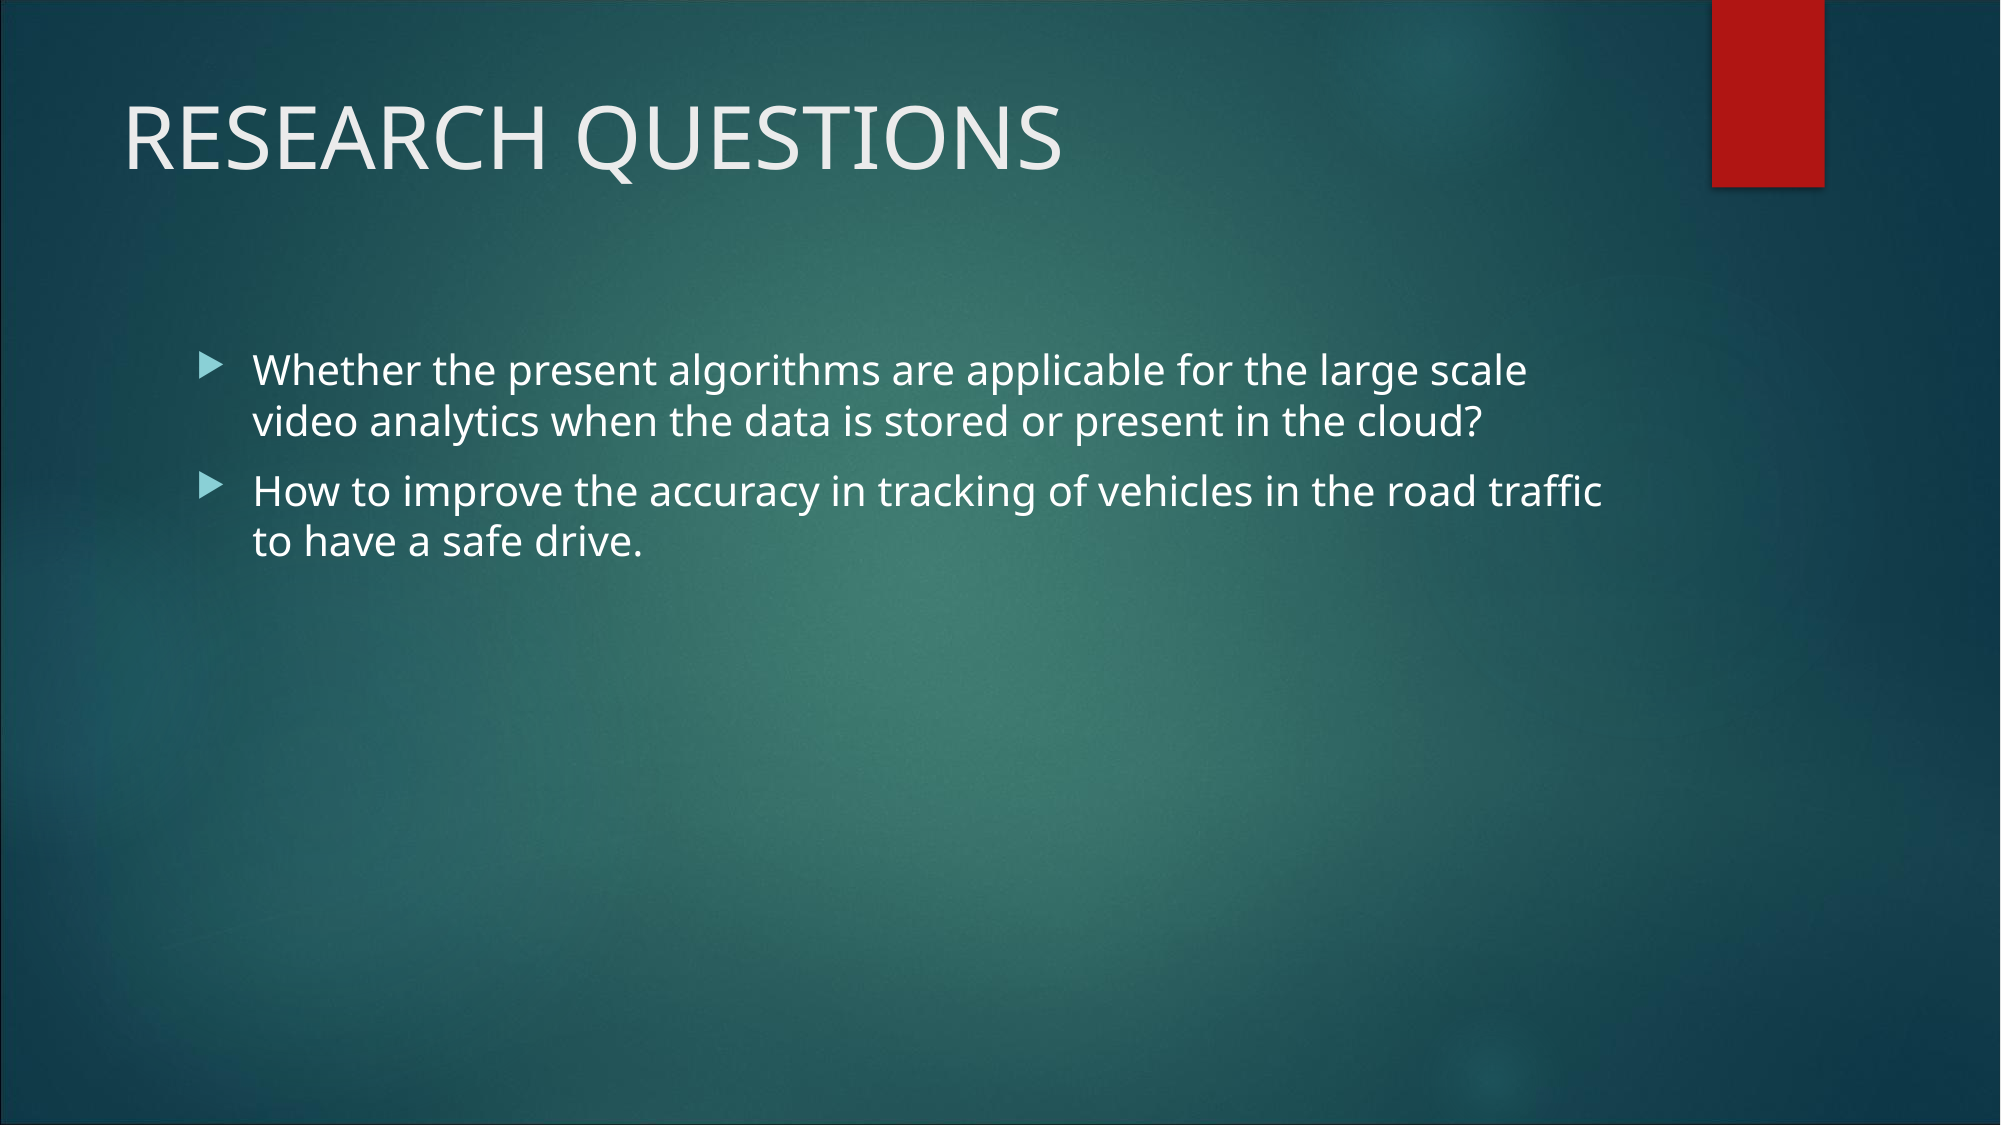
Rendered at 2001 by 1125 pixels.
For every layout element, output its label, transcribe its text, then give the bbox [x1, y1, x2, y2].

list Whether the present algorithms are applicable for the large scale video analytics when the data is stored or present in the cloud? How to improve the accuracy in tracking of vehicles in the road traffic to have a safe drive. [180, 336, 1649, 1026]
title RESEARCH QUESTIONS [105, 73, 1649, 305]
picture [0, 0, 2001, 1125]
